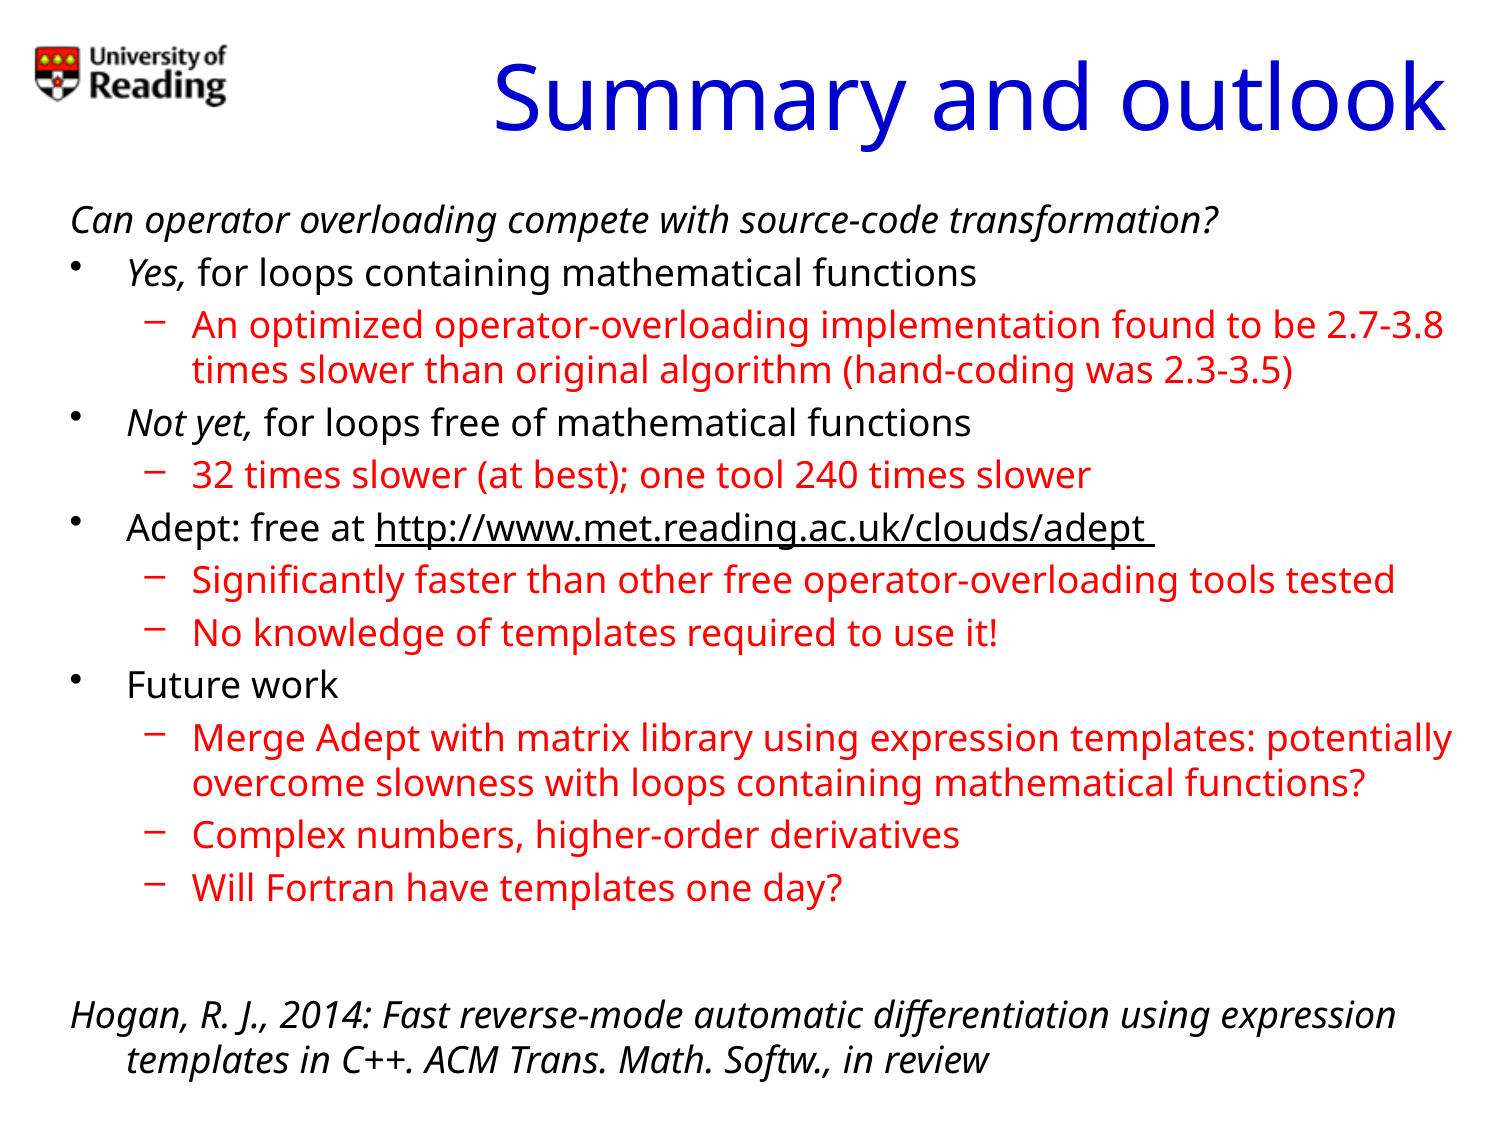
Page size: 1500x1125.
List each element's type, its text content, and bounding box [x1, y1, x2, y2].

list Can operator overloading compete with source-code transformation? Yes, for loops containing mathematical functions An optimized operator-overloading implementation found to be 2.7-3.8 times slower than original algorithm (hand-coding was 2.3-3.5) Not yet, for loops free of mathematical functions 32 times slower (at best); one tool 240 times slower Adept: free at http://www.met.reading.ac.uk/clouds/adept Significantly faster than other free operator-overloading tools tested No knowledge of templates required to use it! Future work Merge Adept with matrix library using expression templates: potentially overcome slowness with loops containing mathematical functions? Complex numbers, higher-order derivatives Will Fortran have templates one day? Hogan, R. J., 2014: Fast reverse-mode automatic differentiation using expression templates in C++. ACM Trans. Math. Softw., in review [54, 188, 1474, 1067]
picture [32, 42, 38, 109]
title Summary and outlook [38, 0, 1464, 188]
